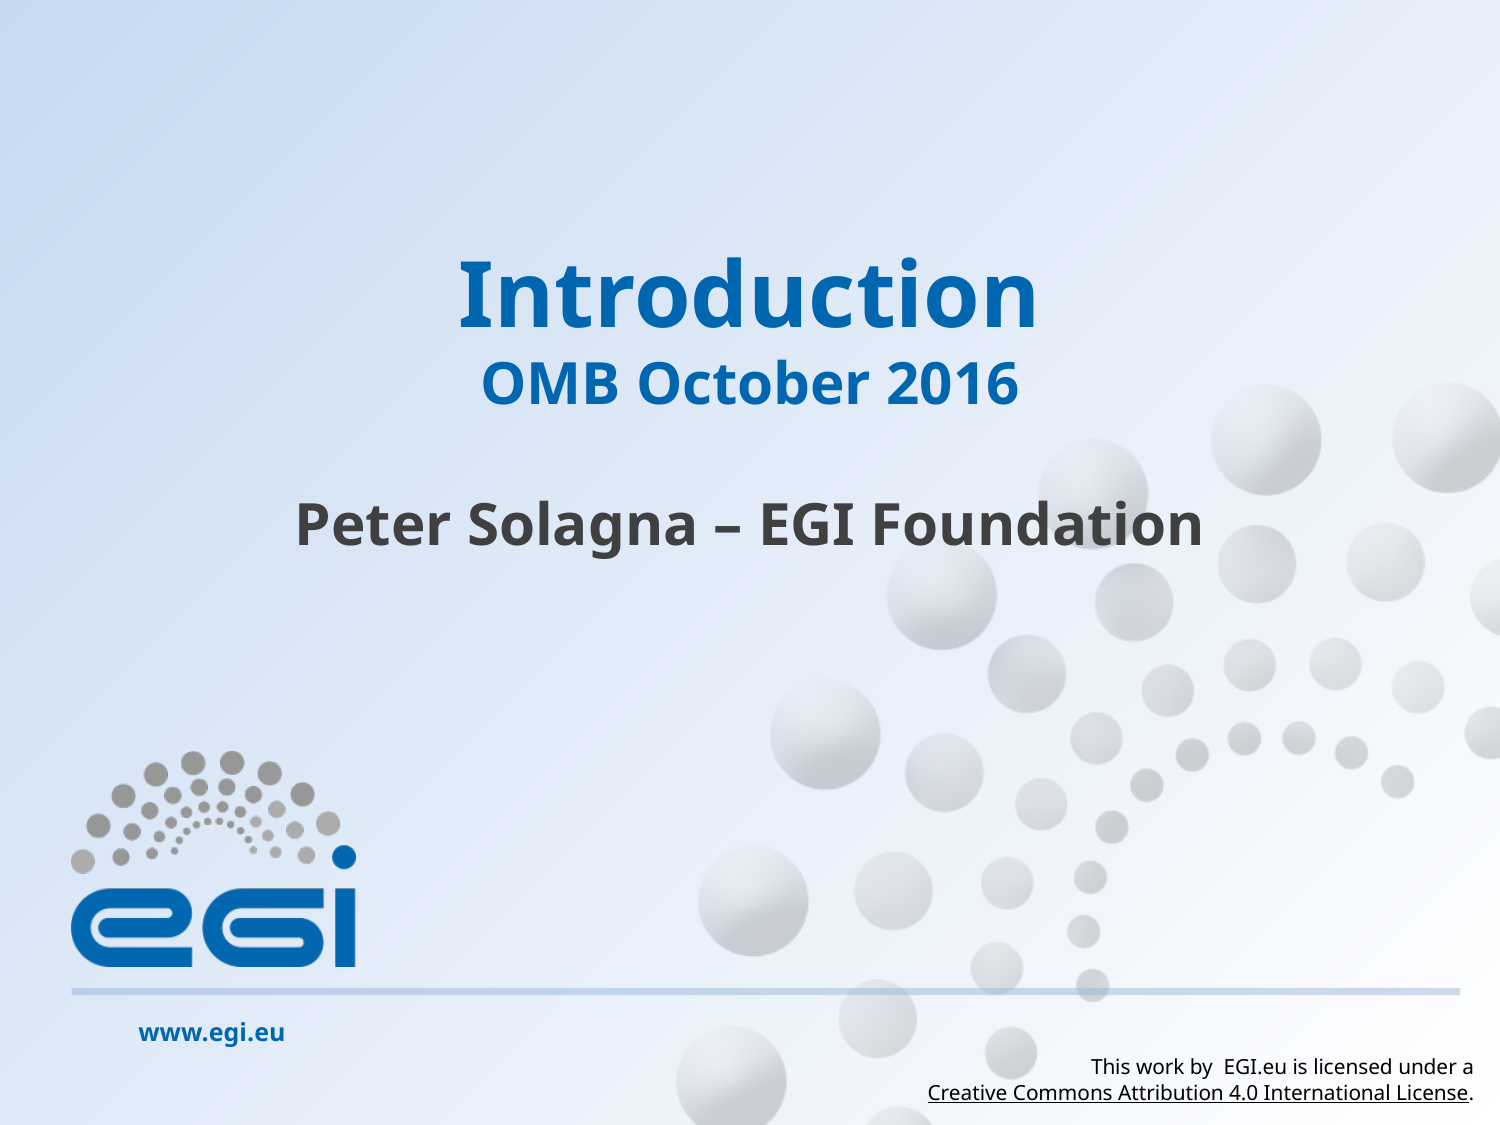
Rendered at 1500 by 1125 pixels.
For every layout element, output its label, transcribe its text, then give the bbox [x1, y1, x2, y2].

subtitle Peter Solagna – EGI Foundation [225, 479, 1275, 563]
picture [0, 0, 1500, 1125]
title Introduction OMB October 2016 [112, 208, 1388, 445]
